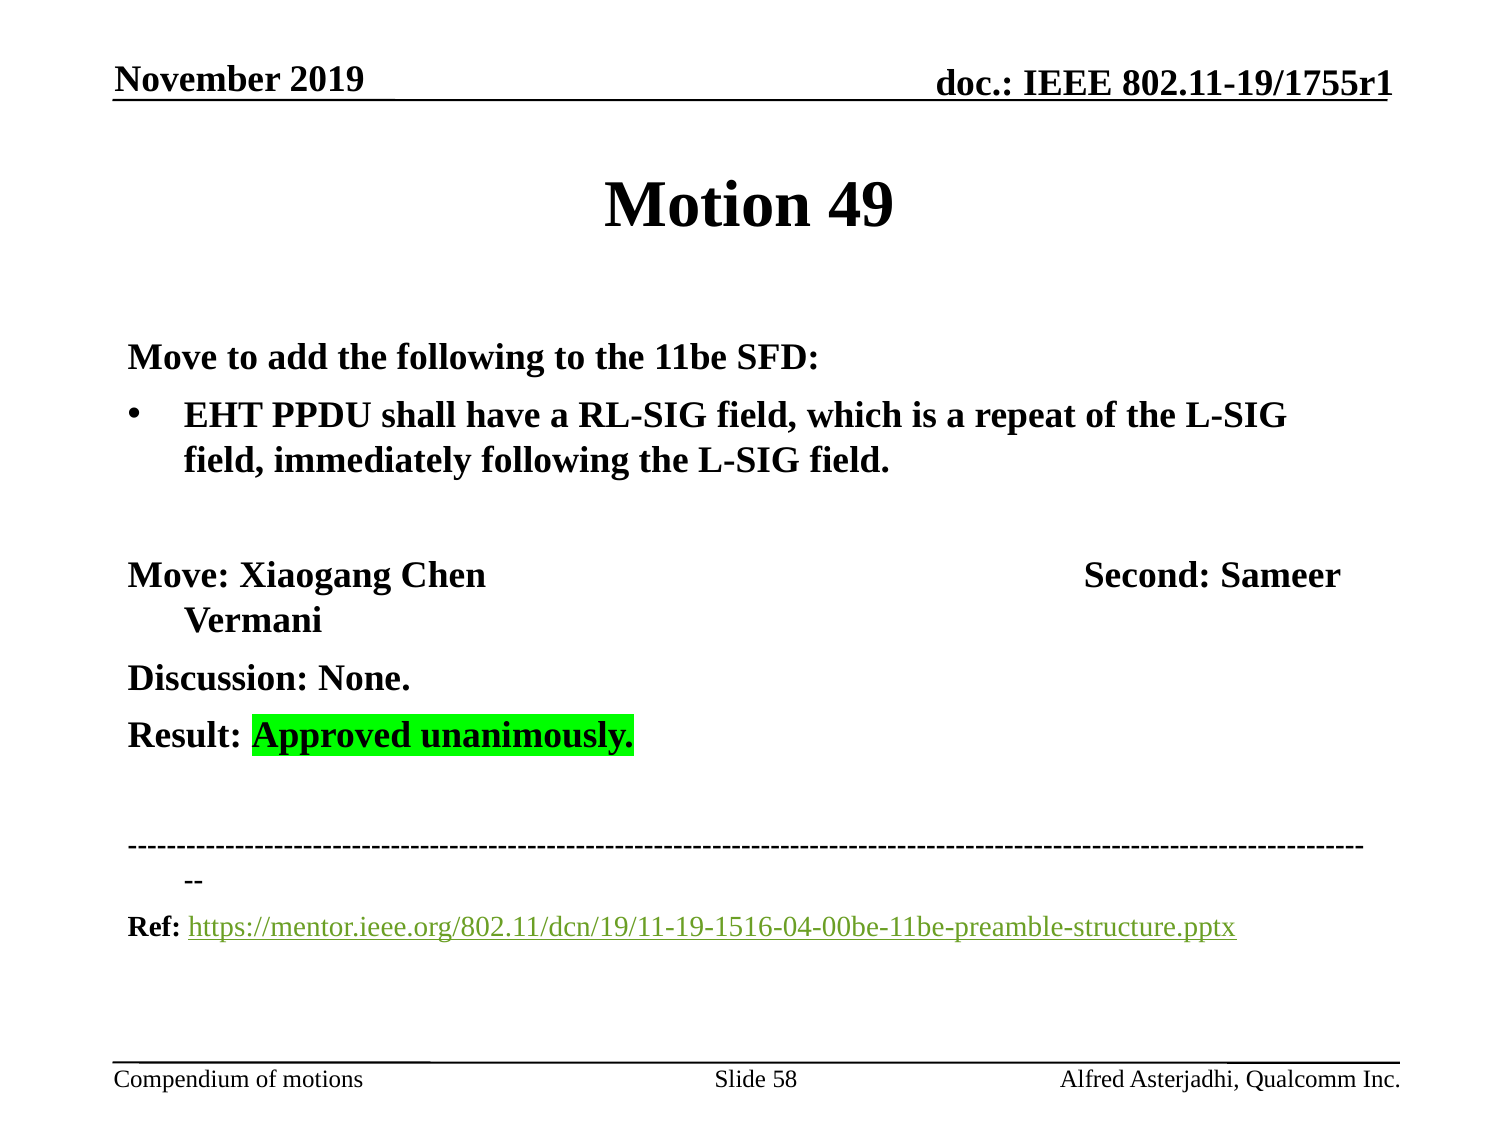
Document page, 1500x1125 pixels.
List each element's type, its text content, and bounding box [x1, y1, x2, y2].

footer Alfred Asterjadhi, Qualcomm Inc. [878, 1061, 1402, 1093]
title Motion 49 [112, 112, 1388, 288]
slide_number Slide 58 [712, 1061, 800, 1123]
list Move to add the following to the 11be SFD: EHT PPDU shall have a RL-SIG field, which is a repeat of the L-SIG field, immediately following the L-SIG field. Move: Xiaogang Chen Second: Sameer Vermani Discussion: None. Result: Approved unanimously. --------------------------------------------------------------------------------------------------------------------------------- Ref: https://mentor.ieee.org/802.11/dcn/19/11-19-1516-04-00be-11be-preamble-structure.pptx [112, 324, 1388, 1063]
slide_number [114, 54, 423, 100]
